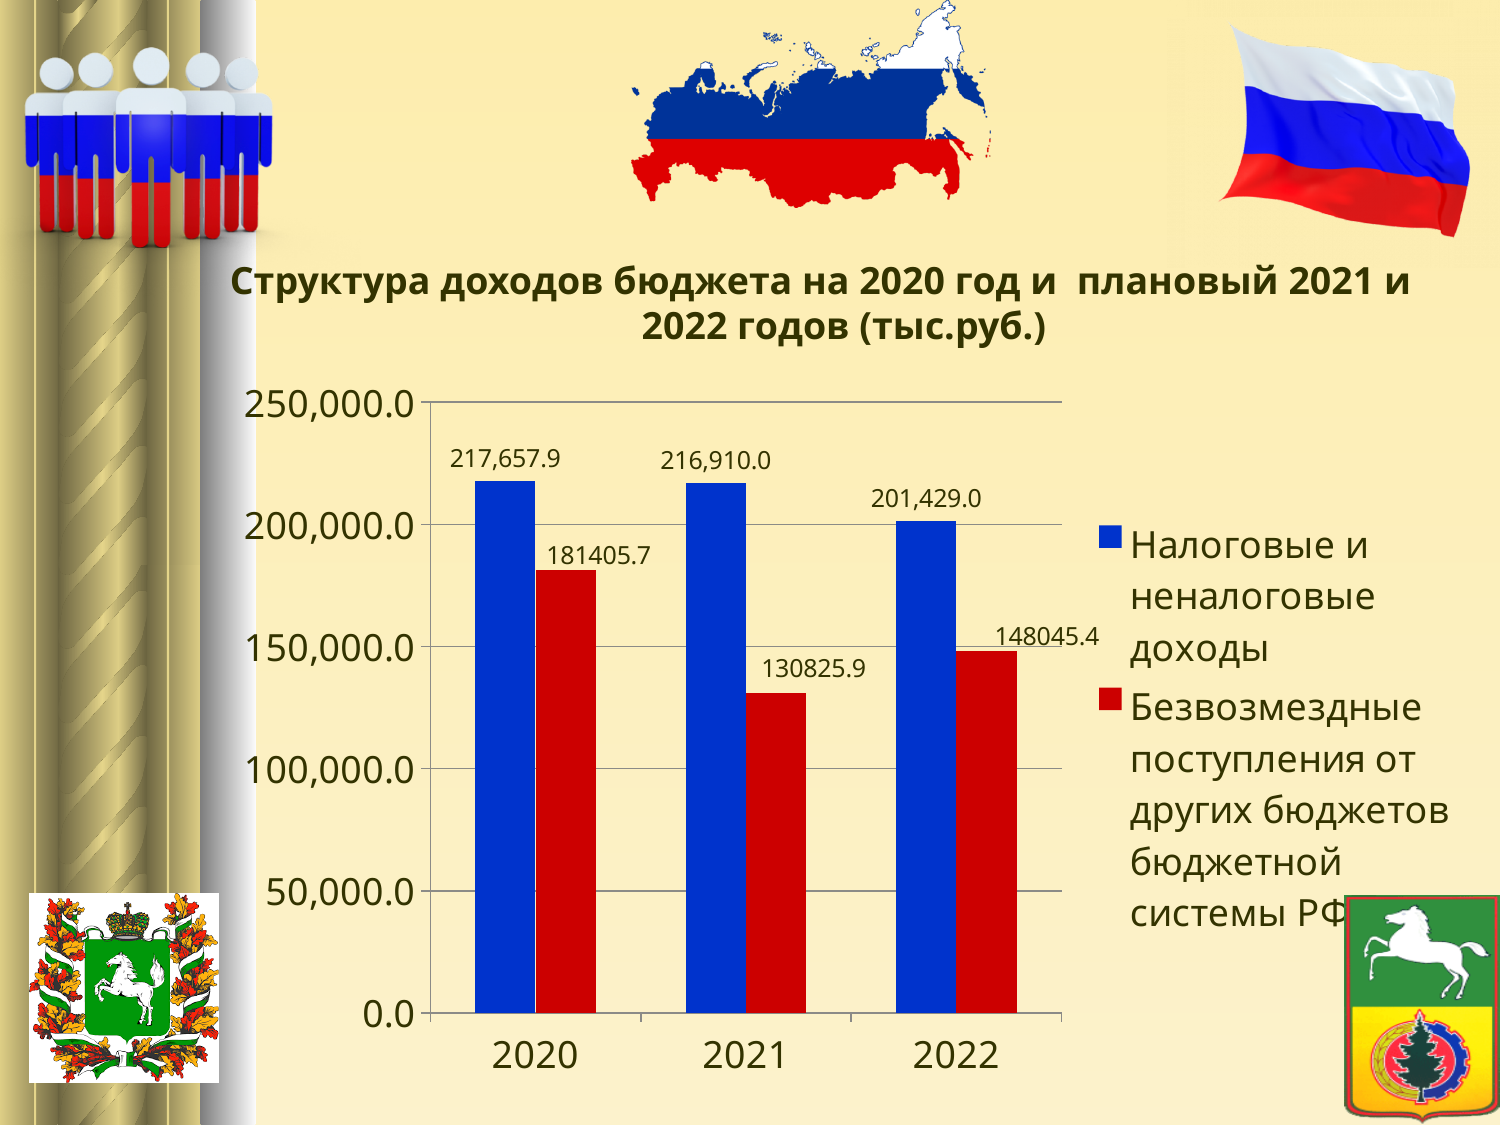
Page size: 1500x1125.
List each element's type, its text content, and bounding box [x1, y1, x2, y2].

picture [29, 892, 219, 1083]
picture [0, 0, 361, 311]
picture [631, 0, 991, 209]
picture [1167, 0, 1500, 268]
chart [218, 361, 1476, 1095]
picture [1344, 895, 1500, 1125]
title [365, 37, 1162, 226]
list Структура доходов бюджета на 2020 год и плановый 2021 и 2022 годов (тыс.руб.) [206, 249, 1436, 540]
